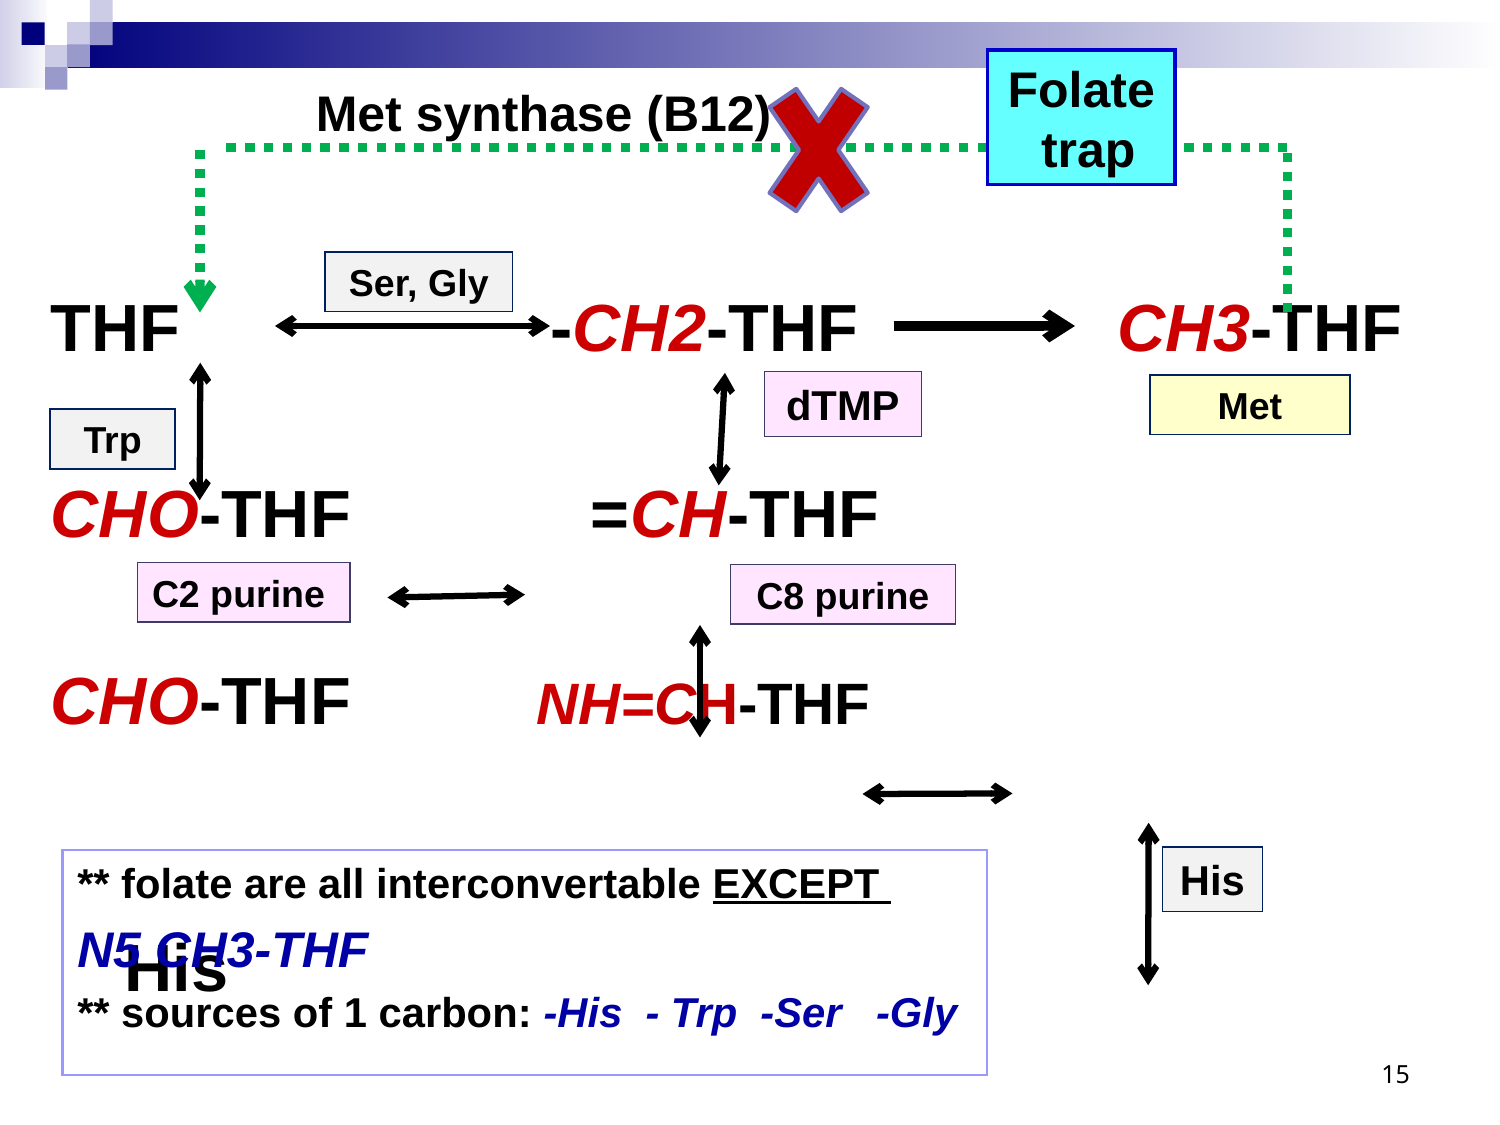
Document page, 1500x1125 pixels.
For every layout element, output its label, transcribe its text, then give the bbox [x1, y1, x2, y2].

text_box [767, 155, 870, 214]
slide_number 15 [1074, 1024, 1426, 1101]
text_box Met [1149, 374, 1350, 435]
text_box C8 purine [730, 564, 956, 624]
text_box Trp [50, 409, 175, 469]
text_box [718, 372, 726, 486]
list THF -CH2-THF CH3-THF CHO-THF =CH-THF CHO-THF NH=CH-THF His [35, 90, 1424, 1016]
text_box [387, 594, 526, 598]
text_box Met synthase (B12) [287, 74, 800, 146]
text_box dTMP [764, 371, 922, 437]
text_box ** folate are all interconvertable EXCEPT N5 CH3-THF ** sources of 1 carbon: -His - Trp -Ser -Gly [62, 849, 988, 1075]
text_box Folate trap [987, 155, 1175, 185]
text_box [767, 86, 870, 146]
text_box Ser, Gly [324, 251, 513, 312]
text_box C2 purine [137, 562, 350, 623]
text_box Folate trap [987, 49, 1175, 146]
text_box His [1162, 846, 1263, 912]
